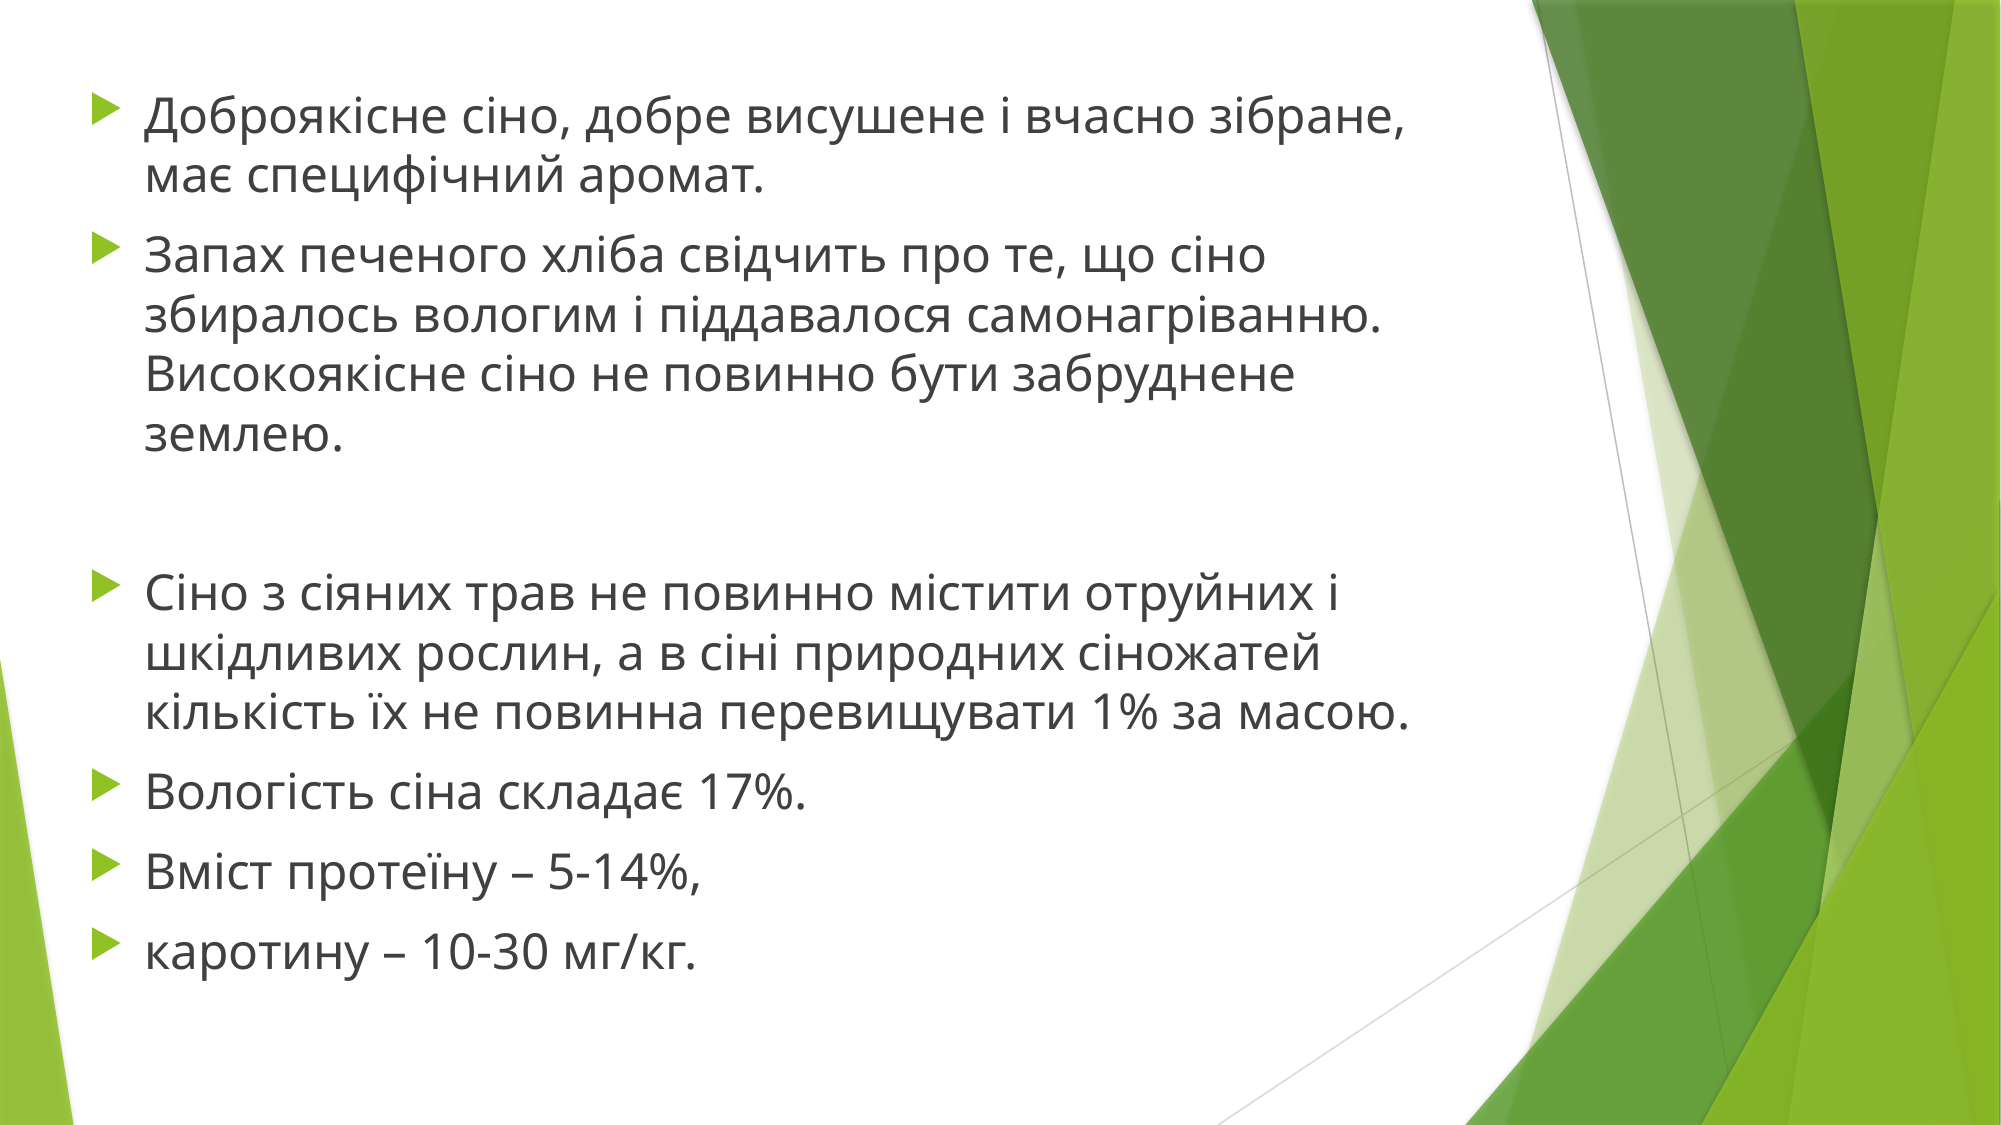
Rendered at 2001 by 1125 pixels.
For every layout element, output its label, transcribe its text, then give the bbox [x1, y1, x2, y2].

list Доброякісне сіно, добре висушене і вчасно зібране, має специфічний аромат. Запах печеного хліба свідчить про те, що сіно збиралось вологим і піддавалося самонагріванню. Високоякісне сіно не повинно бути забруднене землею. Сіно з сіяних трав не повинно містити отруйних і шкідливих рослин, а в сіні природних сіножатей кількість їх не повинна перевищувати 1% за масою. Вологість сіна складає 17%. Вміст протеїну – 5-14%, каротину – 10-30 мг/кг. [73, 76, 1522, 992]
